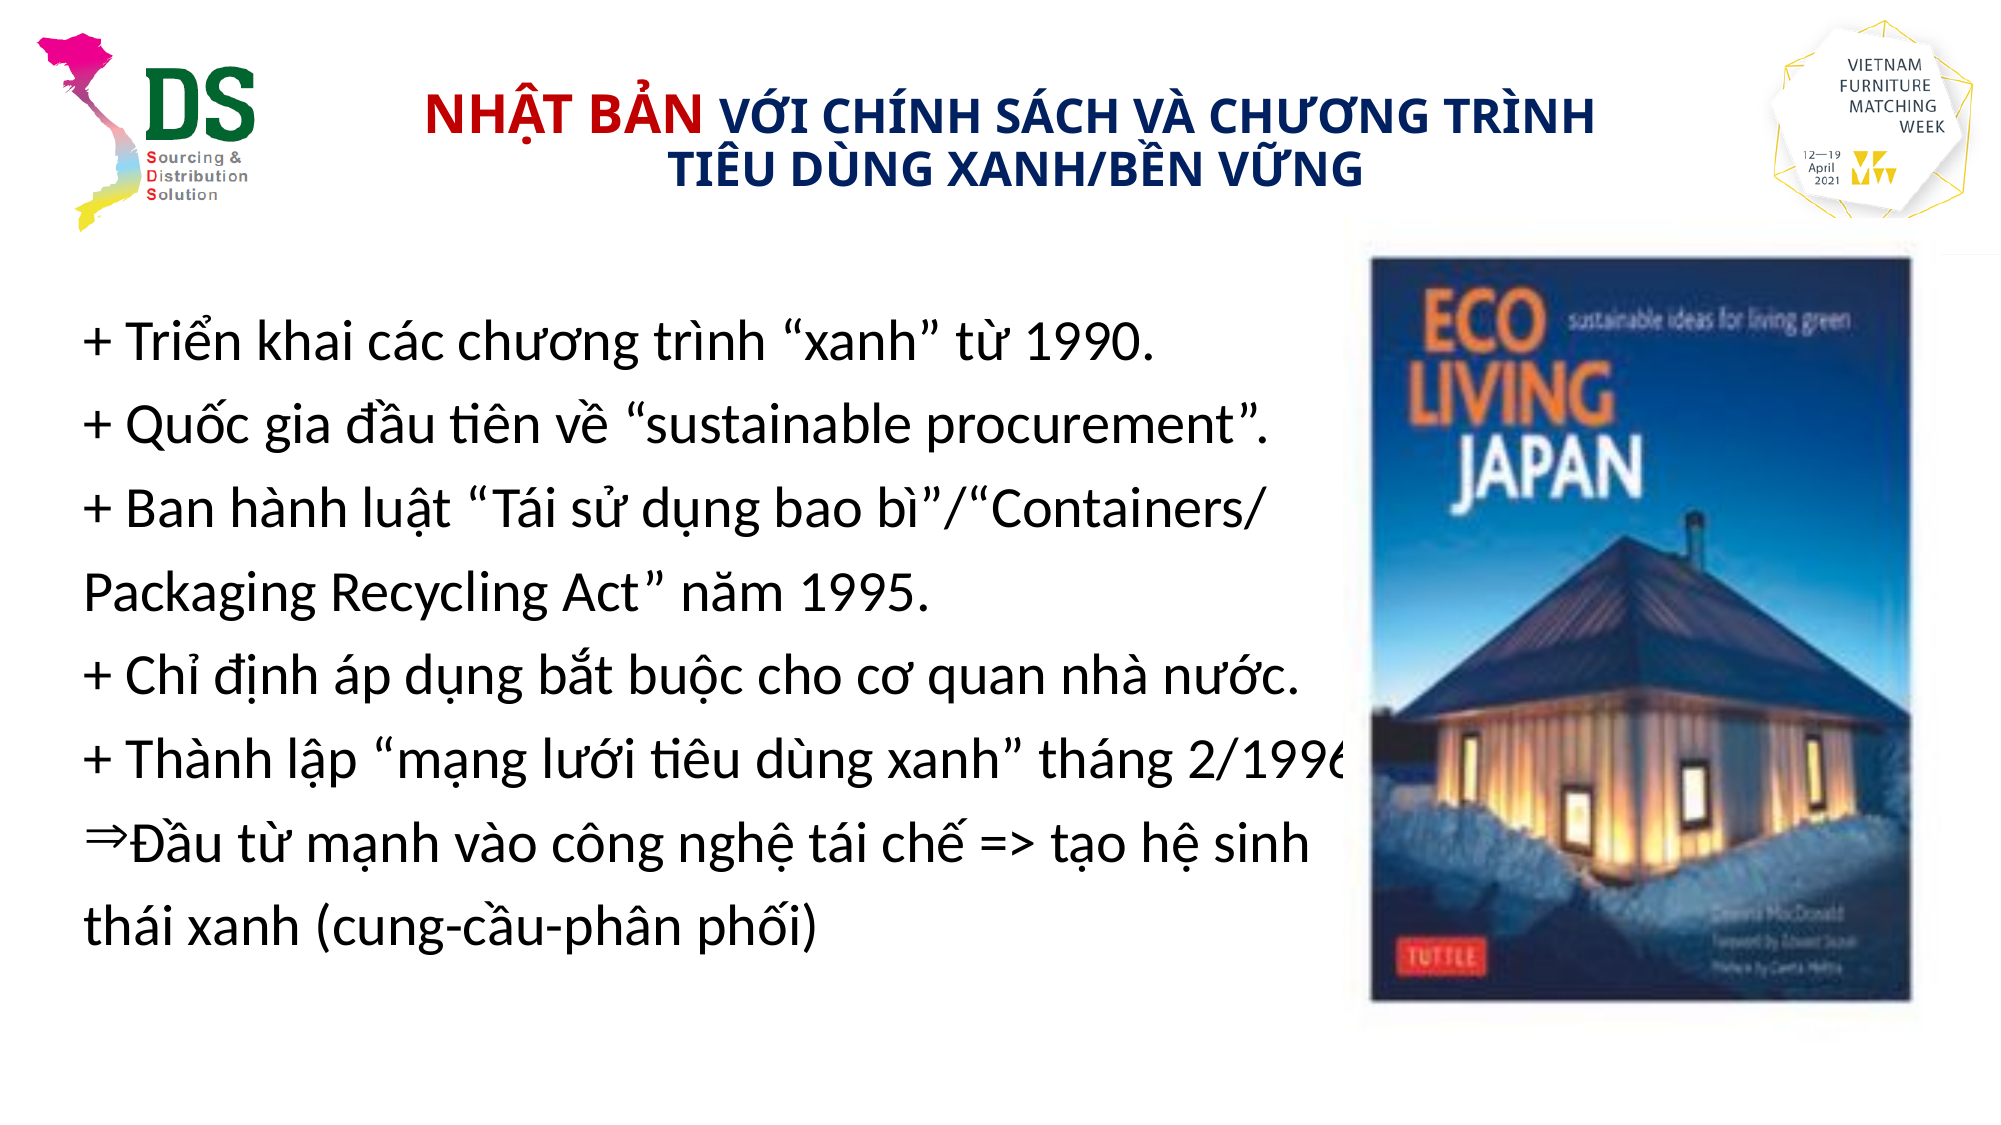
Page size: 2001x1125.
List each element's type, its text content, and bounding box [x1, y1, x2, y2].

text_box NHẬT BẢN VỚI CHÍNH SÁCH VÀ CHƯƠNG TRÌNH TIÊU DÙNG XANH/BỀN VỮNG [265, 51, 1635, 211]
text_box + Triển khai các chương trình “xanh” từ 1990. + Quốc gia đầu tiên về “sustainable procurement”. + Ban hành luật “Tái sử dụng bao bì”/“Containers/ Packaging Recycling Act” năm 1995. + Chỉ định áp dụng bắt buộc cho cơ quan nhà nước. + Thành lập “mạng lưới tiêu dùng xanh” tháng 2/1996 Đầu từ mạnh vào công nghệ tái chế => tạo hệ sinh thái xanh (cung-cầu-phân phối) [68, 211, 1794, 1112]
picture [20, 26, 265, 234]
picture [1343, 0, 2001, 1043]
